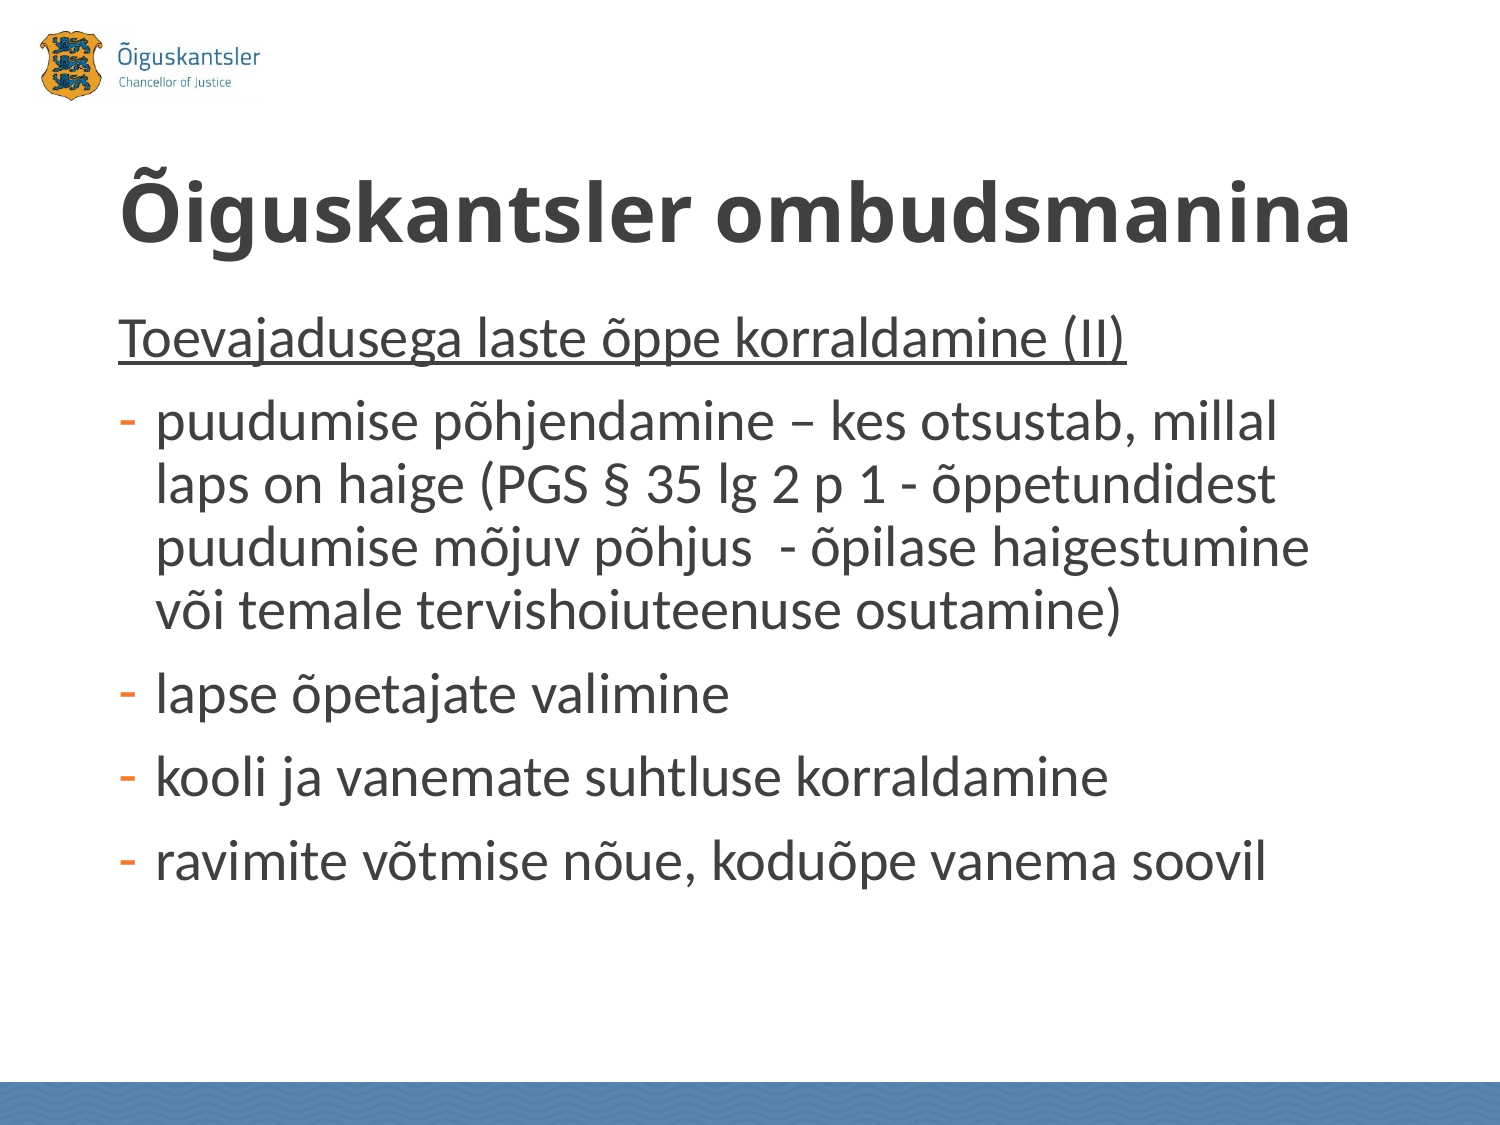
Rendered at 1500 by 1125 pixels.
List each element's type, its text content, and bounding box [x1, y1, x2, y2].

picture [39, 31, 261, 101]
title Õiguskantsler ombudsmanina [103, 154, 1397, 278]
picture [0, 1082, 1500, 1125]
list Toevajadusega laste õppe korraldamine (II) puudumise põhjendamine – kes otsustab, millal laps on haige (PGS § 35 lg 2 p 1 - õppetundidest puudumise mõjuv põhjus - õpilase haigestumine või temale tervishoiuteenuse osutamine) lapse õpetajate valimine kooli ja vanemate suhtluse korraldamine ravimite võtmise nõue, koduõpe vanema soovil [103, 299, 1397, 1014]
